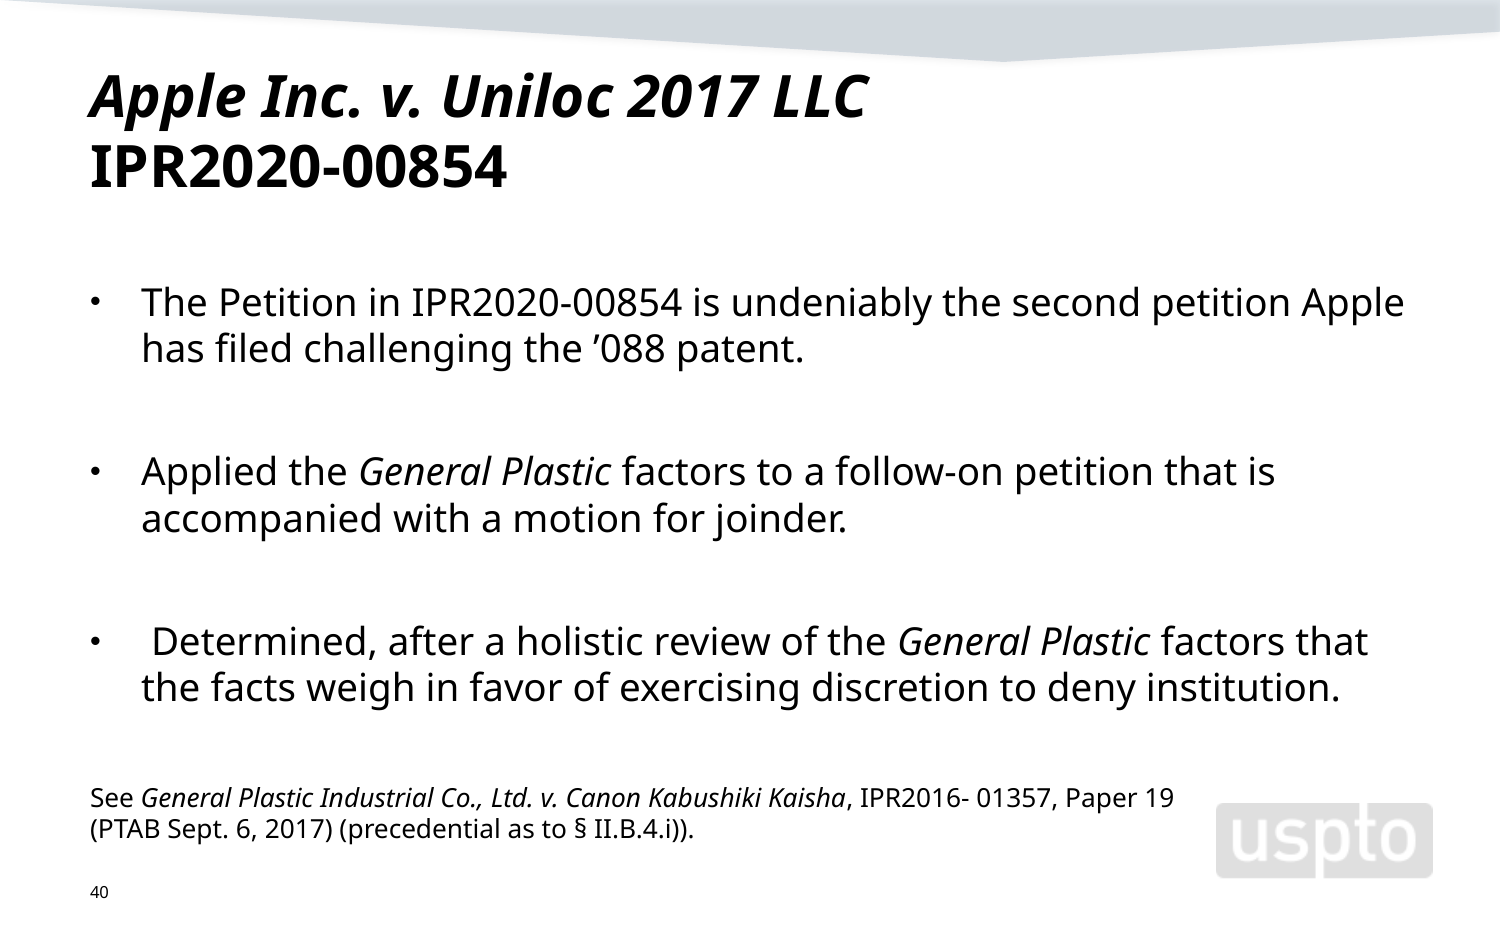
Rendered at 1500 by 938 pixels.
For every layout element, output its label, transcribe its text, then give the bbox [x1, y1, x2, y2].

list The Petition in IPR2020-00854 is undeniably the second petition Apple has filed challenging the ’088 patent. Applied the General Plastic factors to a follow-on petition that is accompanied with a motion for joinder. Determined, after a holistic review of the General Plastic factors that the facts weigh in favor of exercising discretion to deny institution. See General Plastic Industrial Co., Ltd. v. Canon Kabushiki Kaisha, IPR2016- 01357, Paper 19 (PTAB Sept. 6, 2017) (precedential as to § II.B.4.i)). [75, 237, 1425, 859]
picture [1216, 803, 1433, 880]
title Apple Inc. v. Uniloc 2017 LLC IPR2020-00854 [75, 50, 1425, 207]
slide_number 40 [75, 868, 413, 919]
